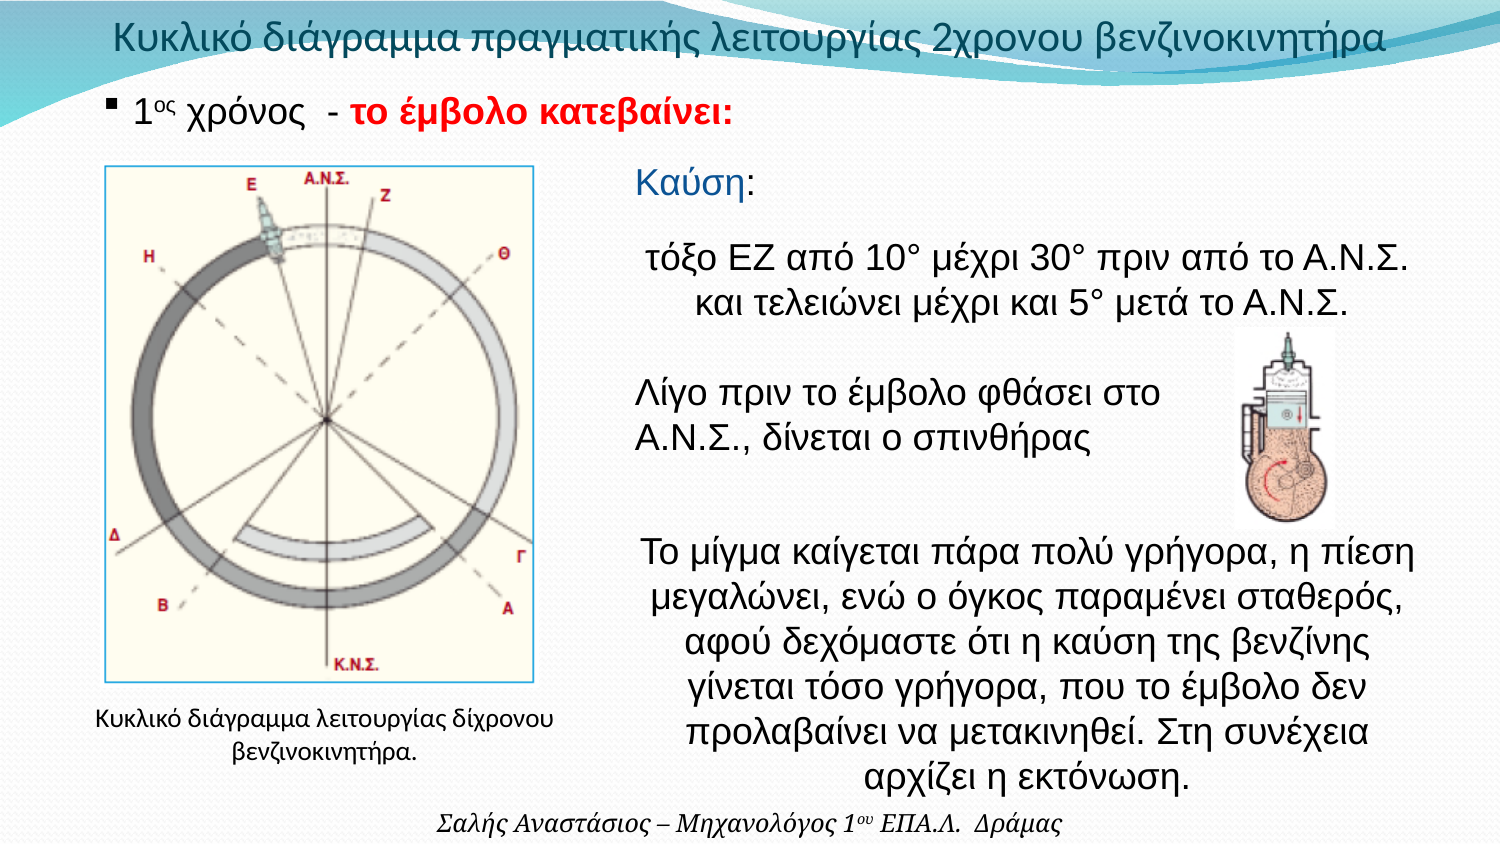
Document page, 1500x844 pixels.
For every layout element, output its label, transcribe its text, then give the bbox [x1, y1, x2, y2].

picture [0, 0, 1500, 844]
text_box 1ος χρόνος - το έμβολο κατεβαίνει: [88, 79, 1424, 139]
text_box Κυκλικό διάγραμμα λειτουργίας δίχρονου βενζινοκινητήρα. [53, 693, 597, 774]
text_box Καύση: τόξο ΕΖ από 10° μέχρι 30° πριν από το Α.Ν.Σ. και τελειώνει μέχρι και 5° μετά το Α.Ν.Σ. Λίγο πριν το έμβολο φθάσει στο Α.Ν.Σ., δίνεται ο σπινθήρας Το μίγμα καίγεται πάρα πολύ γρήγορα, η πίεση μεγαλώνει, ενώ ο όγκος παραμένει σταθερός, αφού δεχόμαστε ότι η καύση της βενζίνης γίνεται τόσο γρήγορα, που το έμβολο δεν προλαβαίνει να μετακινηθεί. Στη συνέχεια αρχίζει η εκτόνωση. [620, 150, 1436, 805]
text_box Κυκλικό διάγραμμα πραγματικής λειτουργίας 2χρονου βενζινοκινητήρα [29, 0, 1471, 68]
